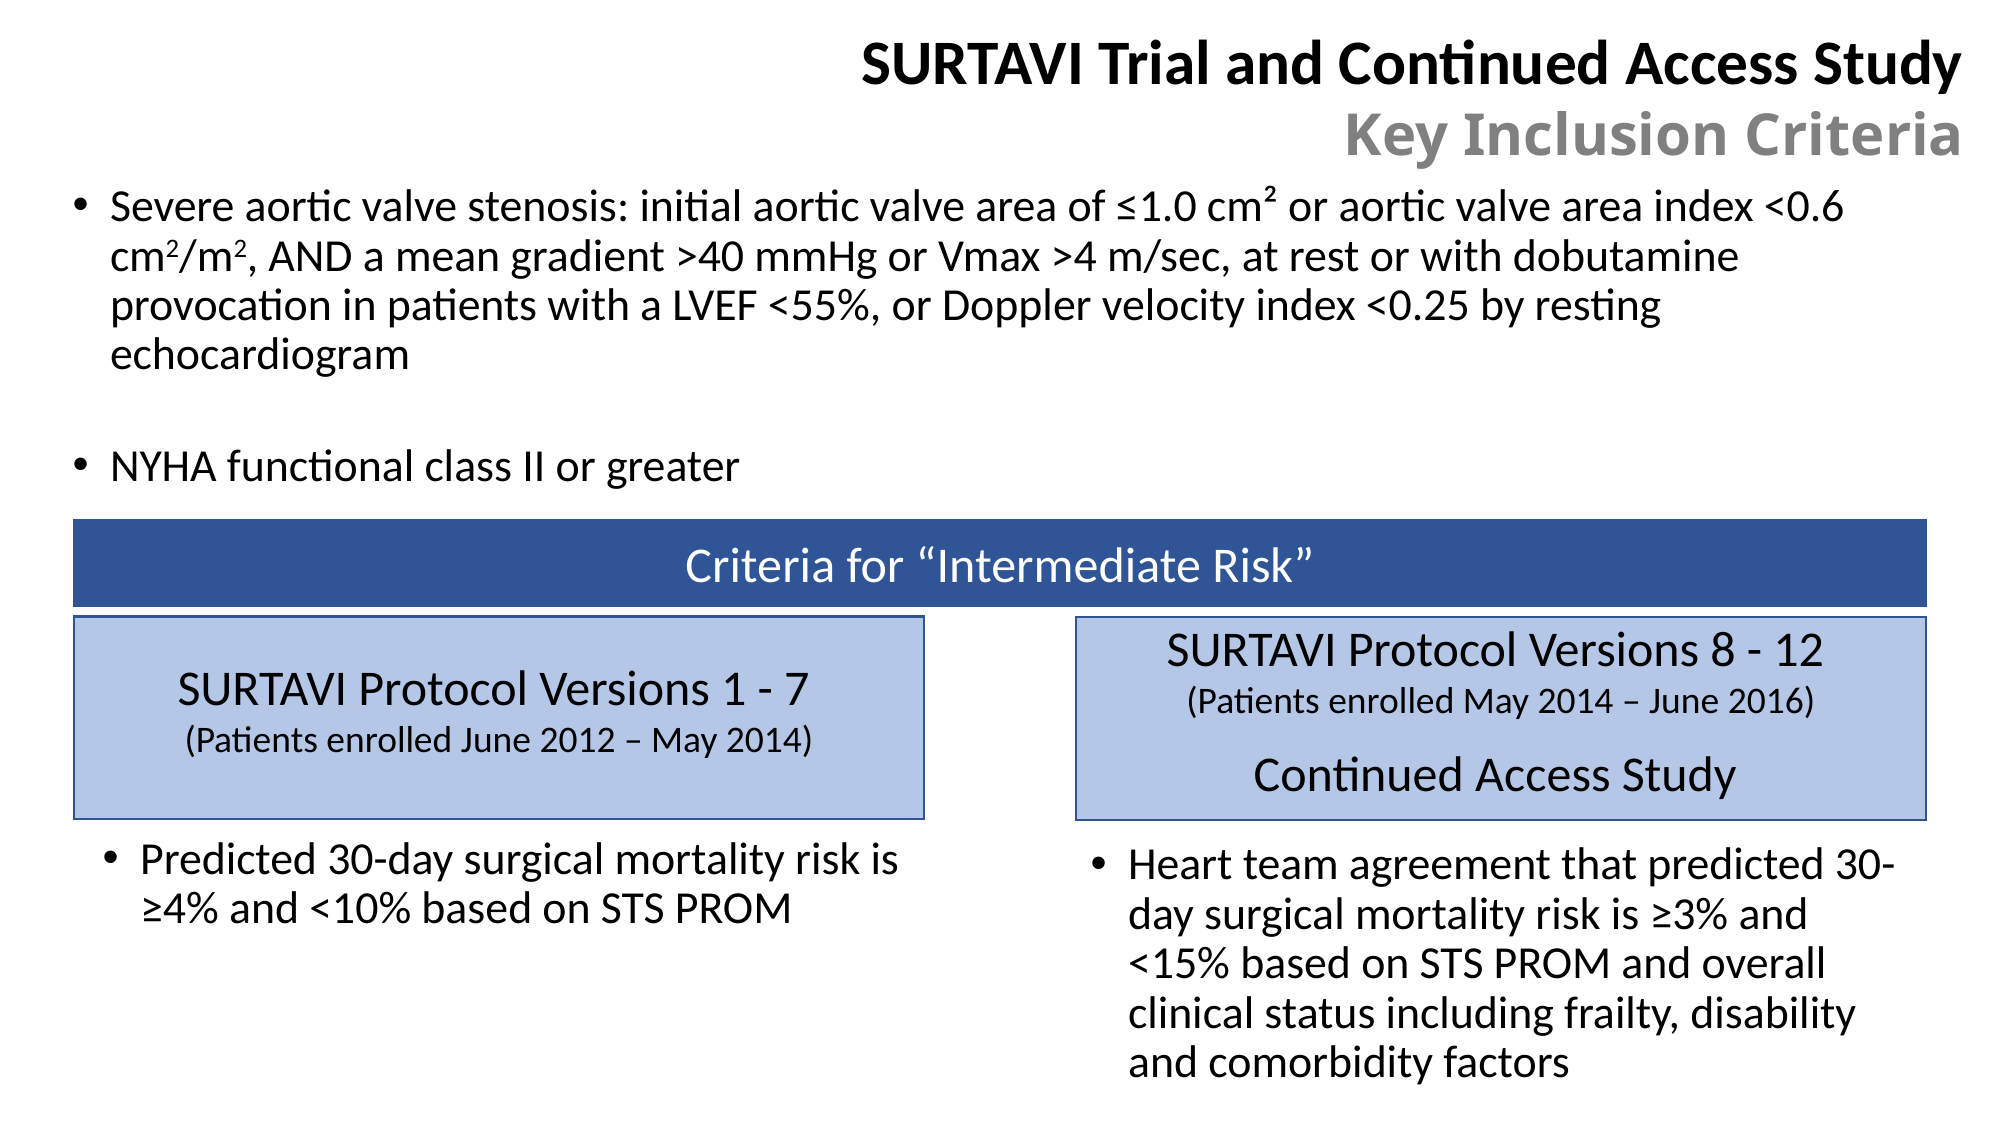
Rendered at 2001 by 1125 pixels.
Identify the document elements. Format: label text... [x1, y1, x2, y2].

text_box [73, 520, 1926, 1110]
text_box SURTAVI Trial and Continued Access Study Key Inclusion Criteria [561, 12, 1980, 175]
list Severe aortic valve stenosis: initial aortic valve area of ≤1.0 cm² or aortic valve area index <0.6 cm2/m2, AND a mean gradient >40 mmHg or Vmax >4 m/sec, at rest or with dobutamine provocation in patients with a LVEF <55%, or Doppler velocity index <0.25 by resting echocardiogram NYHA functional class II or greater [57, 174, 1943, 449]
